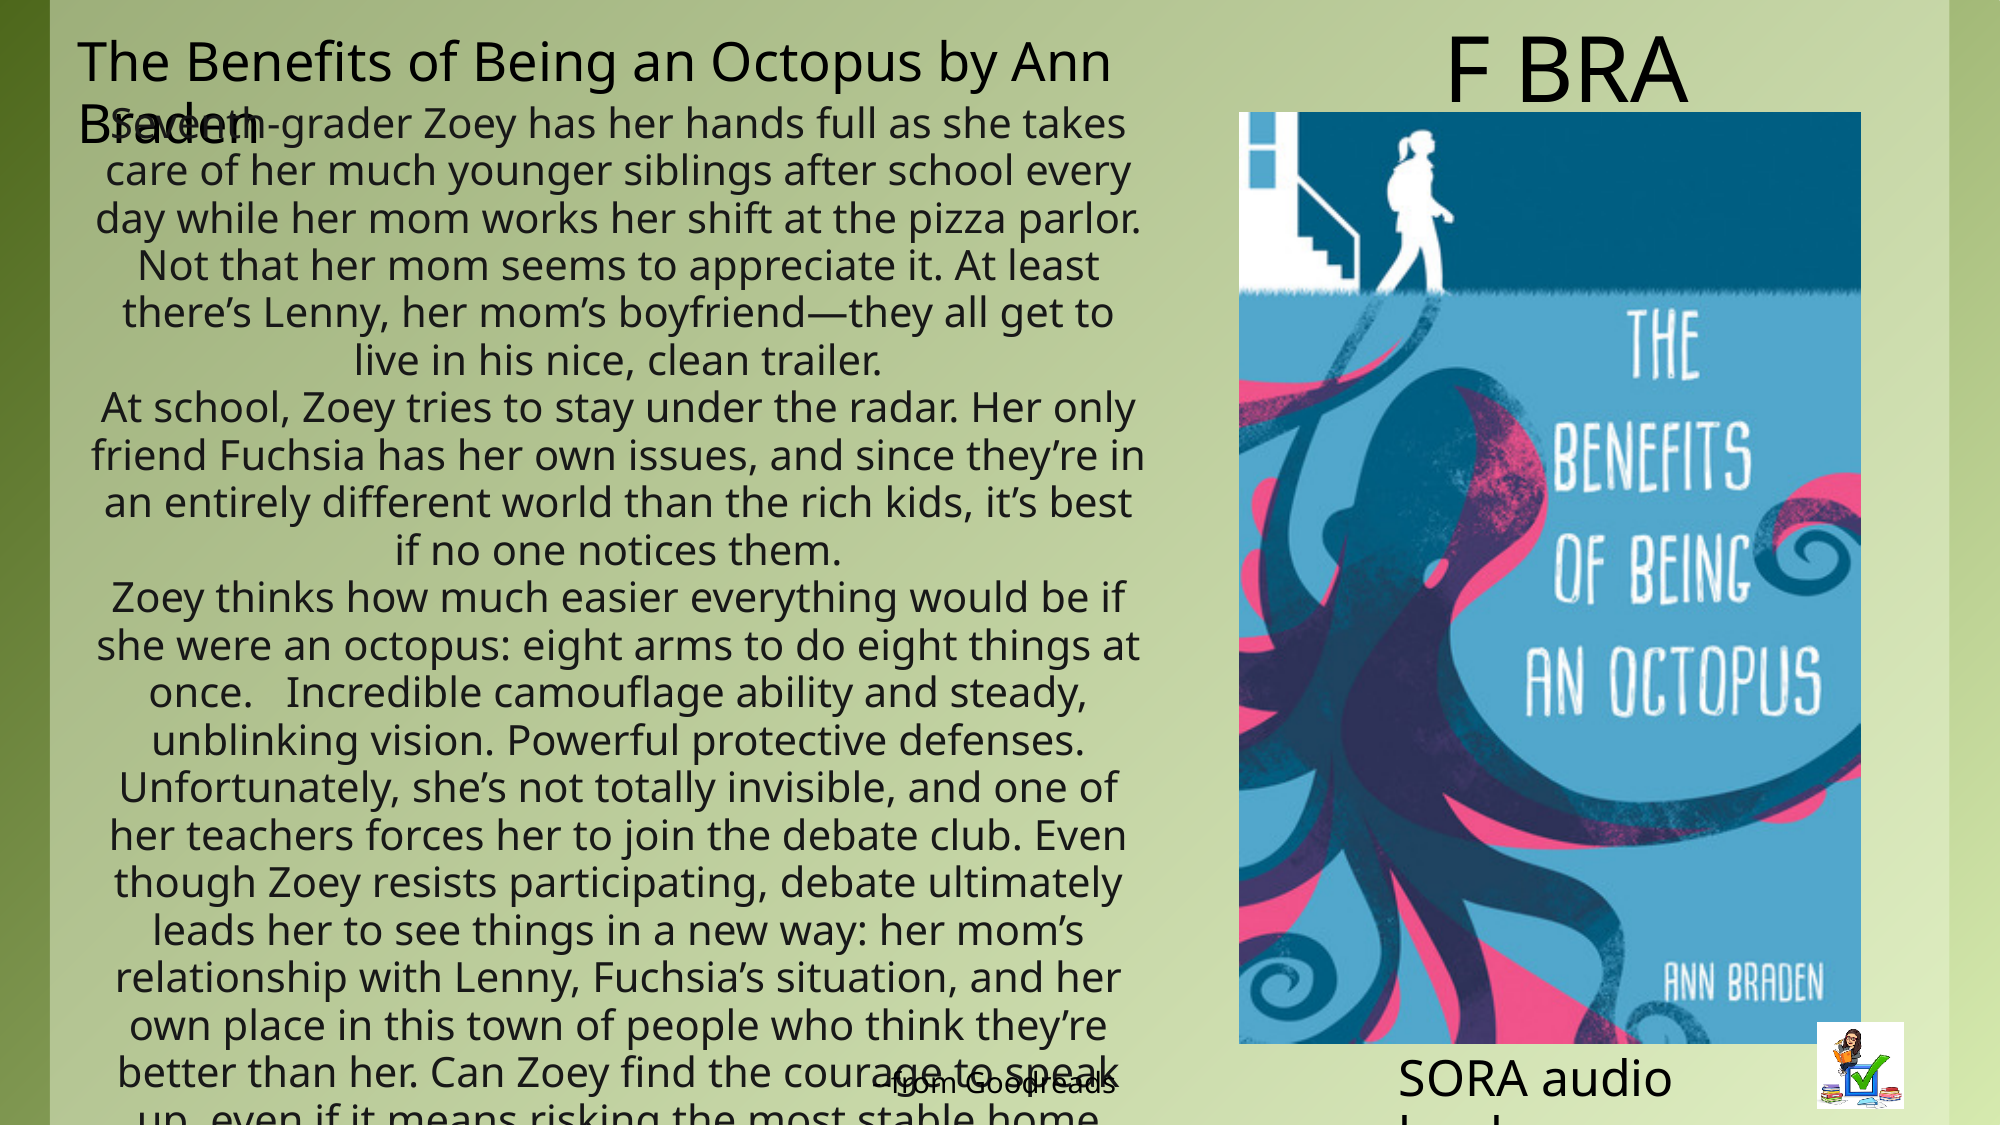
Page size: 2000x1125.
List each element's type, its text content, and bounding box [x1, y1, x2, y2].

picture [1349, 1038, 1356, 1044]
text_box Seventh-grader Zoey has her hands full as she takes care of her much younger siblings after school every day while her mom works her shift at the pizza parlor. Not that her mom seems to appreciate it. At least there’s Lenny, her mom’s boyfriend—they all get to live in his nice, clean trailer. At school, Zoey tries to stay under the radar. Her only friend Fuchsia has her own issues, and since they’re in an entirely different world than the rich kids, it’s best if no one notices them. Zoey thinks how much easier everything would be if she were an octopus: eight arms to do eight things at once. Incredible camouflage ability and steady, unblinking vision. Powerful protective defenses. Unfortunately, she’s not totally invisible, and one of her teachers forces her to join the debate club. Even though Zoey resists participating, debate ultimately leads her to see things in a new way: her mom’s relationship with Lenny, Fuchsia’s situation, and her own place in this town of people who think they’re better than her. Can Zoey find the courage to speak up, even if it means risking the most stable home she’s ever had? [74, 92, 1163, 1125]
picture [1239, 112, 1904, 1109]
text_box SORA audio book [1384, 1044, 1784, 1125]
text_box F BRA [1428, 11, 1729, 112]
picture [1769, 781, 1779, 787]
text_box The Benefits of Being an Octopus by Ann Braden [62, 24, 1213, 164]
text_box --from Goodreads [849, 1059, 1325, 1108]
